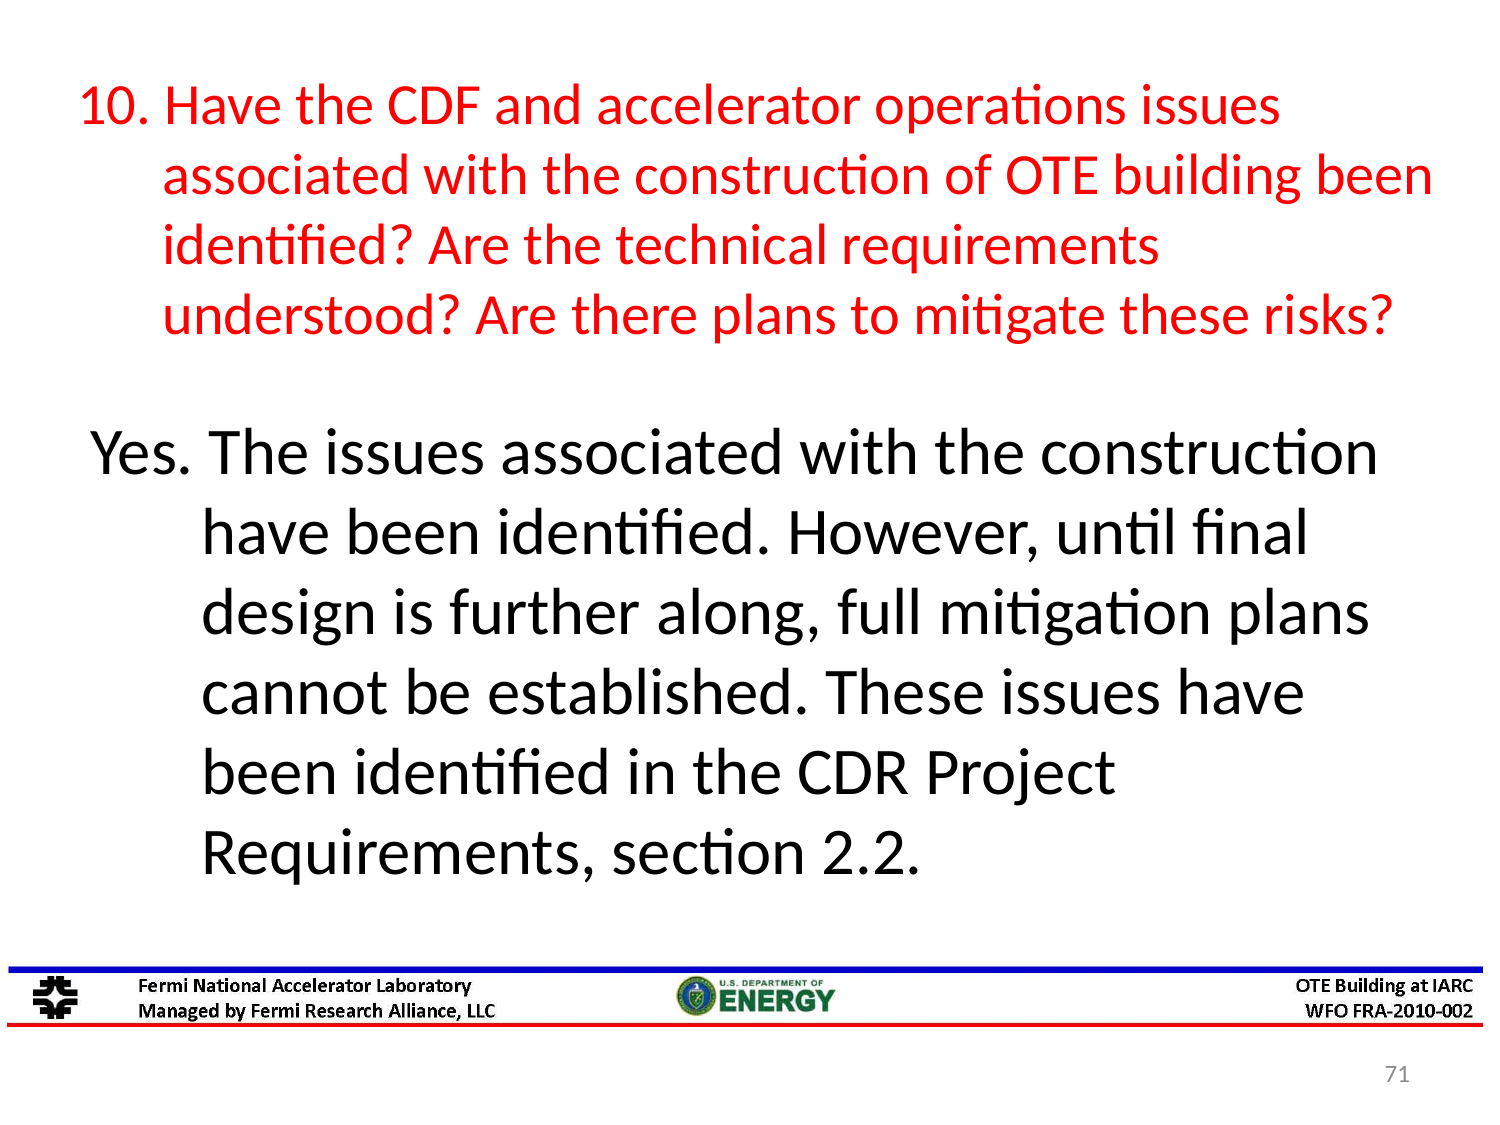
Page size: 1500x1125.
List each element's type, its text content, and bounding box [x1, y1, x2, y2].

list Yes. The issues associated with the construction have been identified. However, until final design is further along, full mitigation plans cannot be established. These issues have been identified in the CDR Project Requirements, section 2.2. [75, 399, 1425, 960]
slide_number 71 [1074, 1042, 1425, 1103]
picture [0, 962, 1500, 1027]
title 10. Have the CDF and accelerator operations issues associated with the construction of OTE building been identified? Are the technical requirements understood? Are there plans to mitigate these risks? [62, 75, 1463, 338]
